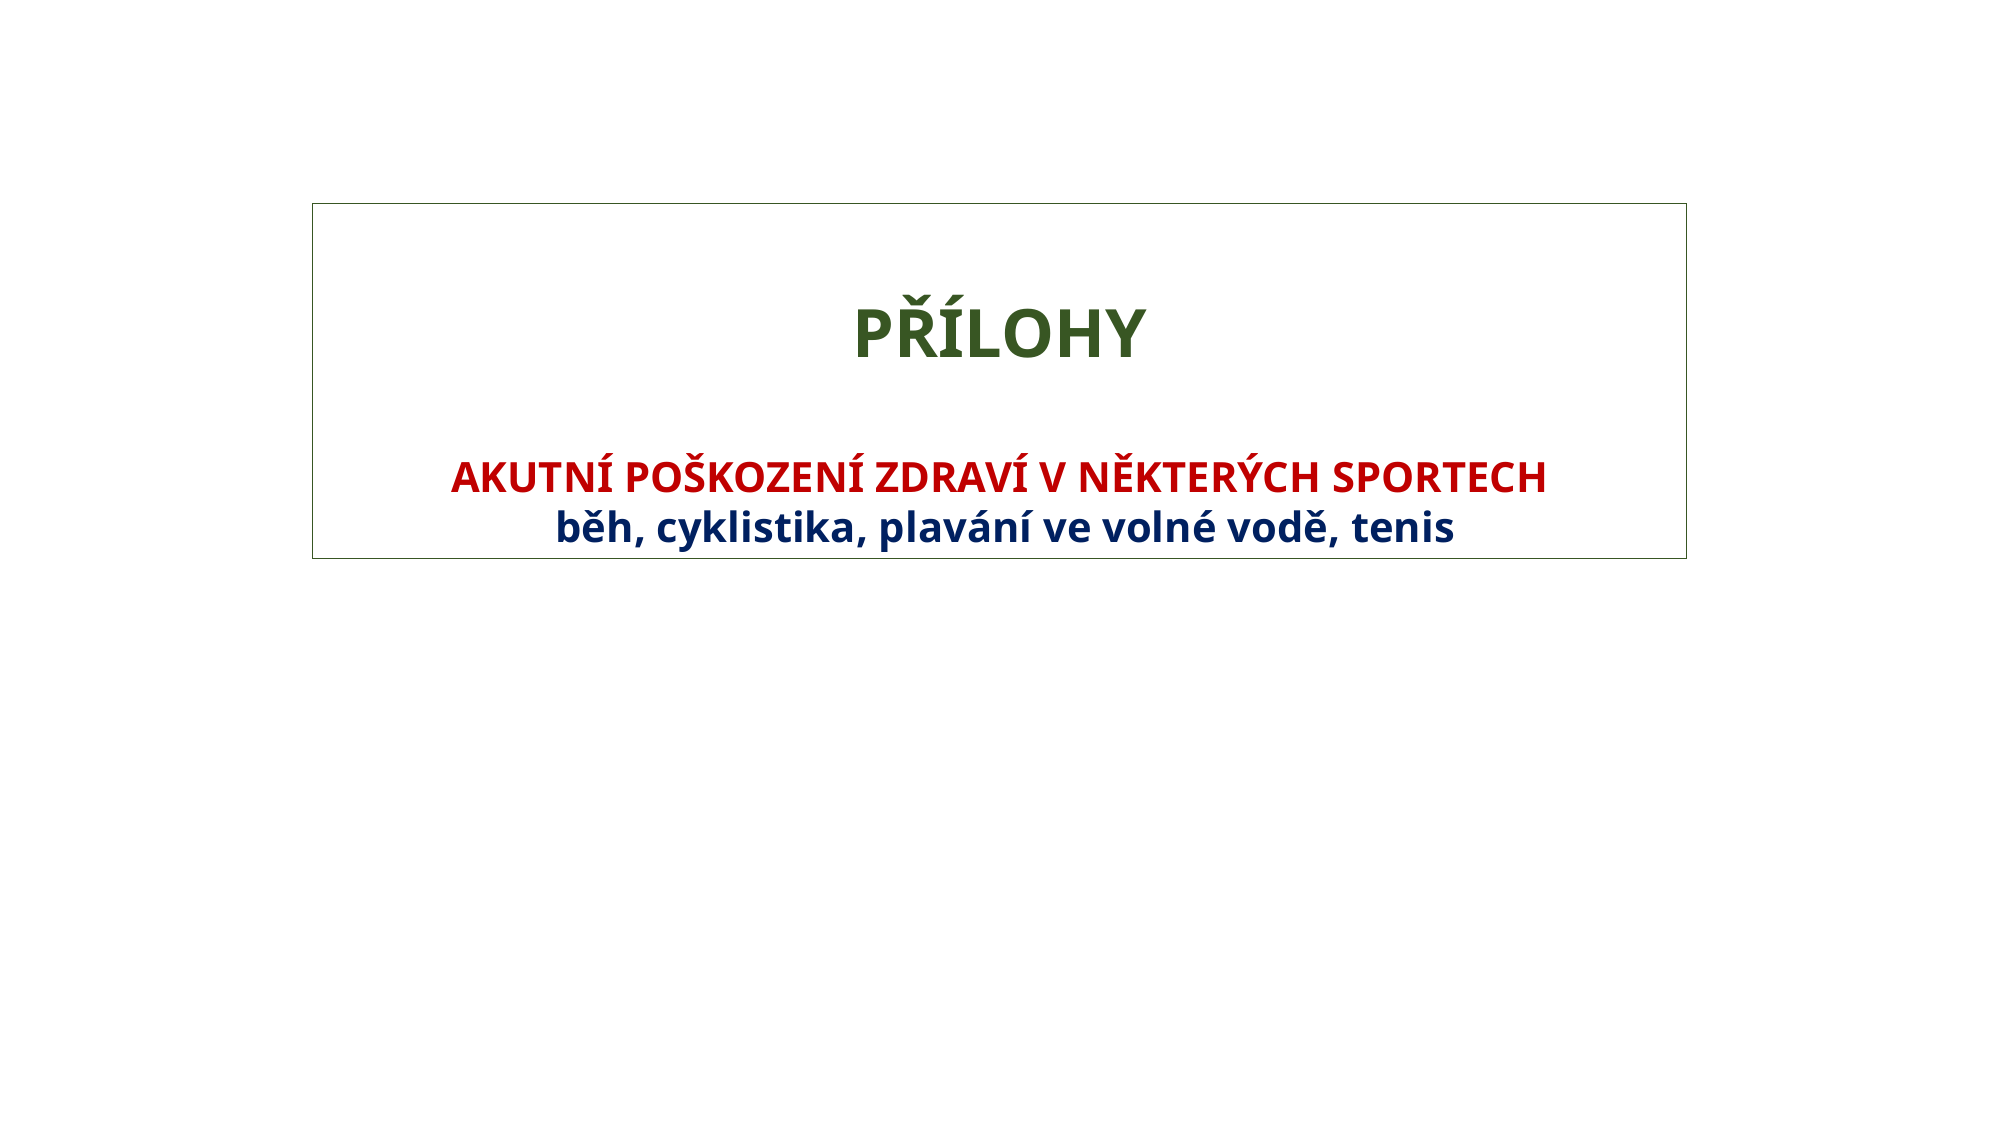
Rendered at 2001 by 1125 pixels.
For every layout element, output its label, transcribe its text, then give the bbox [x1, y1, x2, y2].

text_box PŘÍLOHY AKUTNÍ POŠKOZENÍ ZDRAVÍ V NĚKTERÝCH SPORTECH běh, cyklistika, plavání ve volné vodě, tenis [312, 203, 1687, 559]
